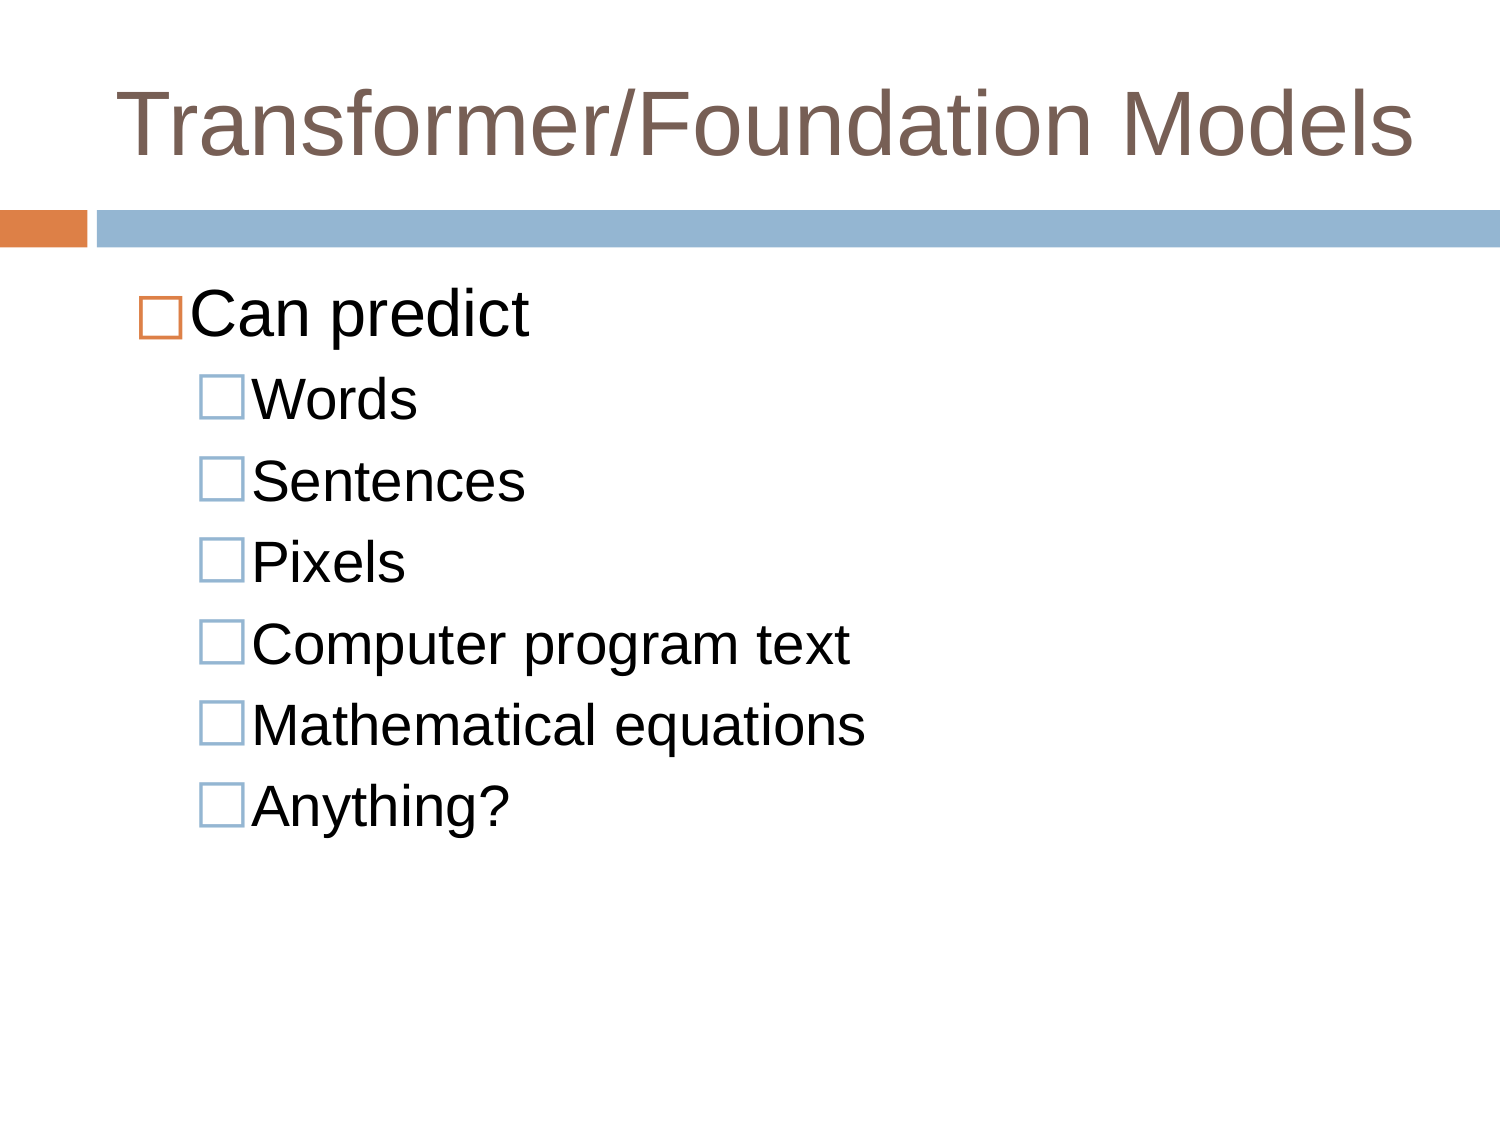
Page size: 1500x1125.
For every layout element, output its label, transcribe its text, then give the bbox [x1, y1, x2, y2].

list Can predict Words Sentences Pixels Computer program text Mathematical equations Anything? [100, 262, 1438, 1031]
title Transformer/Foundation Models [100, 37, 1438, 200]
